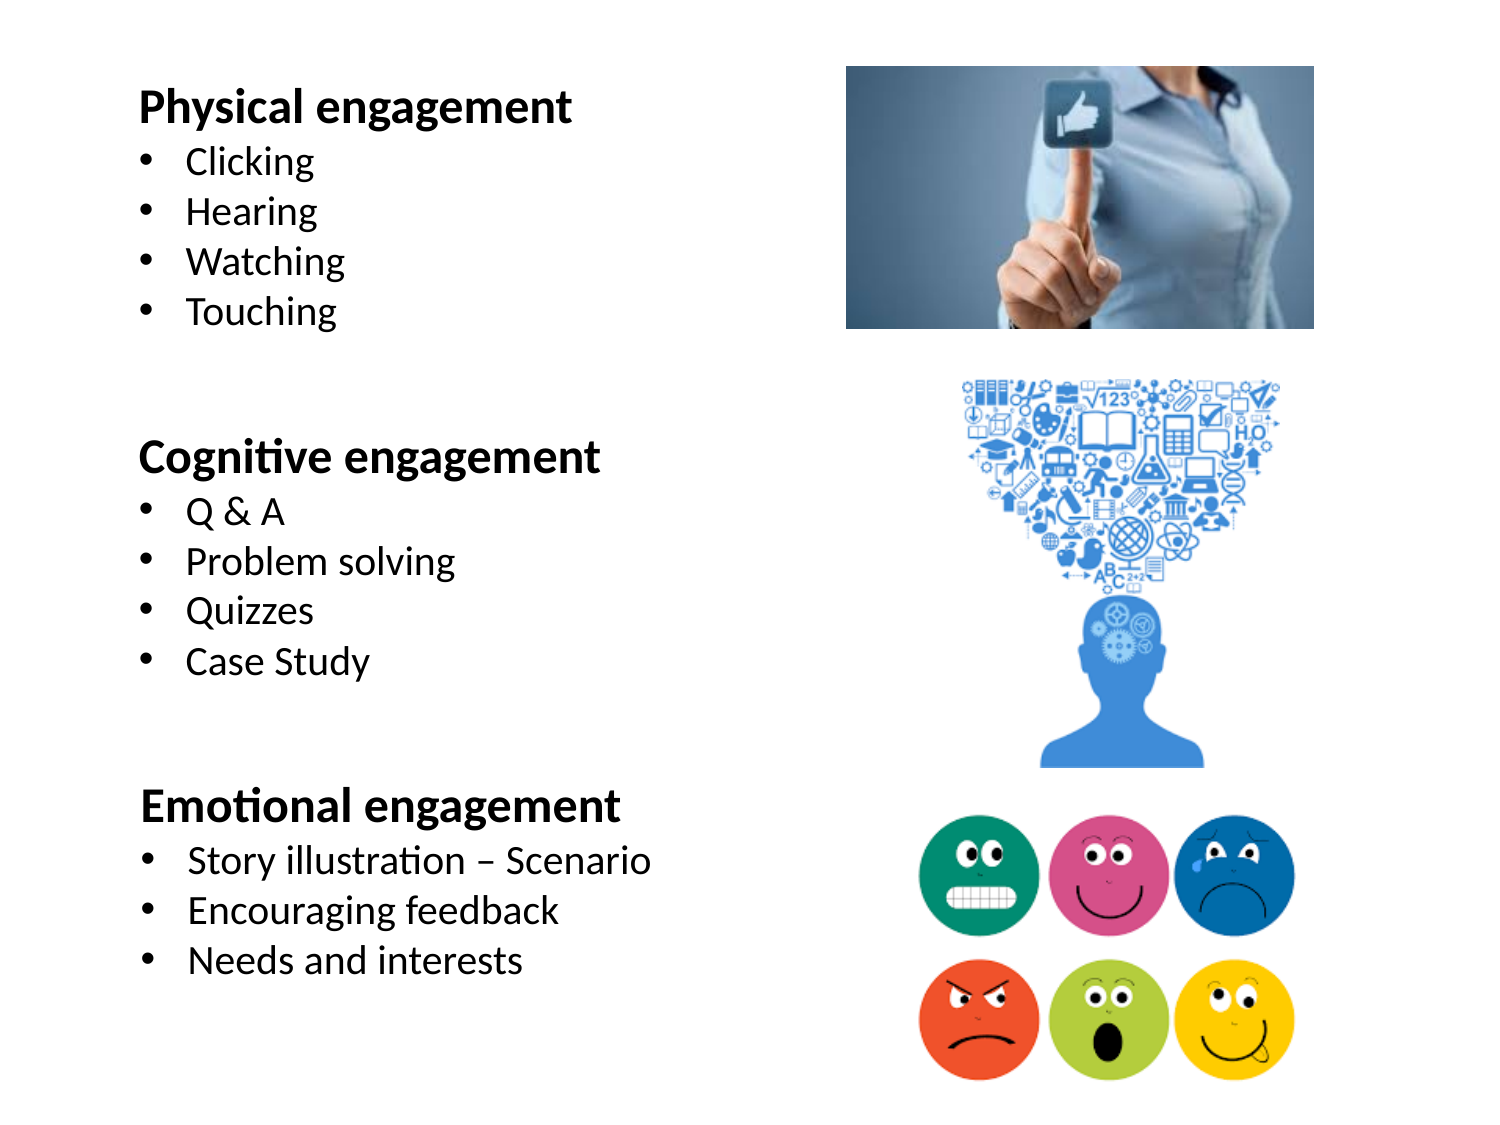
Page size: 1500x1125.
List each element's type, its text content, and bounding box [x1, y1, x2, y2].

text_box Physical engagement Clicking Hearing Watching Touching [123, 66, 774, 342]
picture [902, 798, 1310, 1103]
picture [962, 379, 1280, 768]
text_box Emotional engagement Story illustration – Scenario Encouraging feedback Needs and interests [125, 765, 776, 991]
picture [846, 66, 1315, 330]
text_box Cognitive engagement Q & A Problem solving Quizzes Case Study [123, 415, 774, 691]
